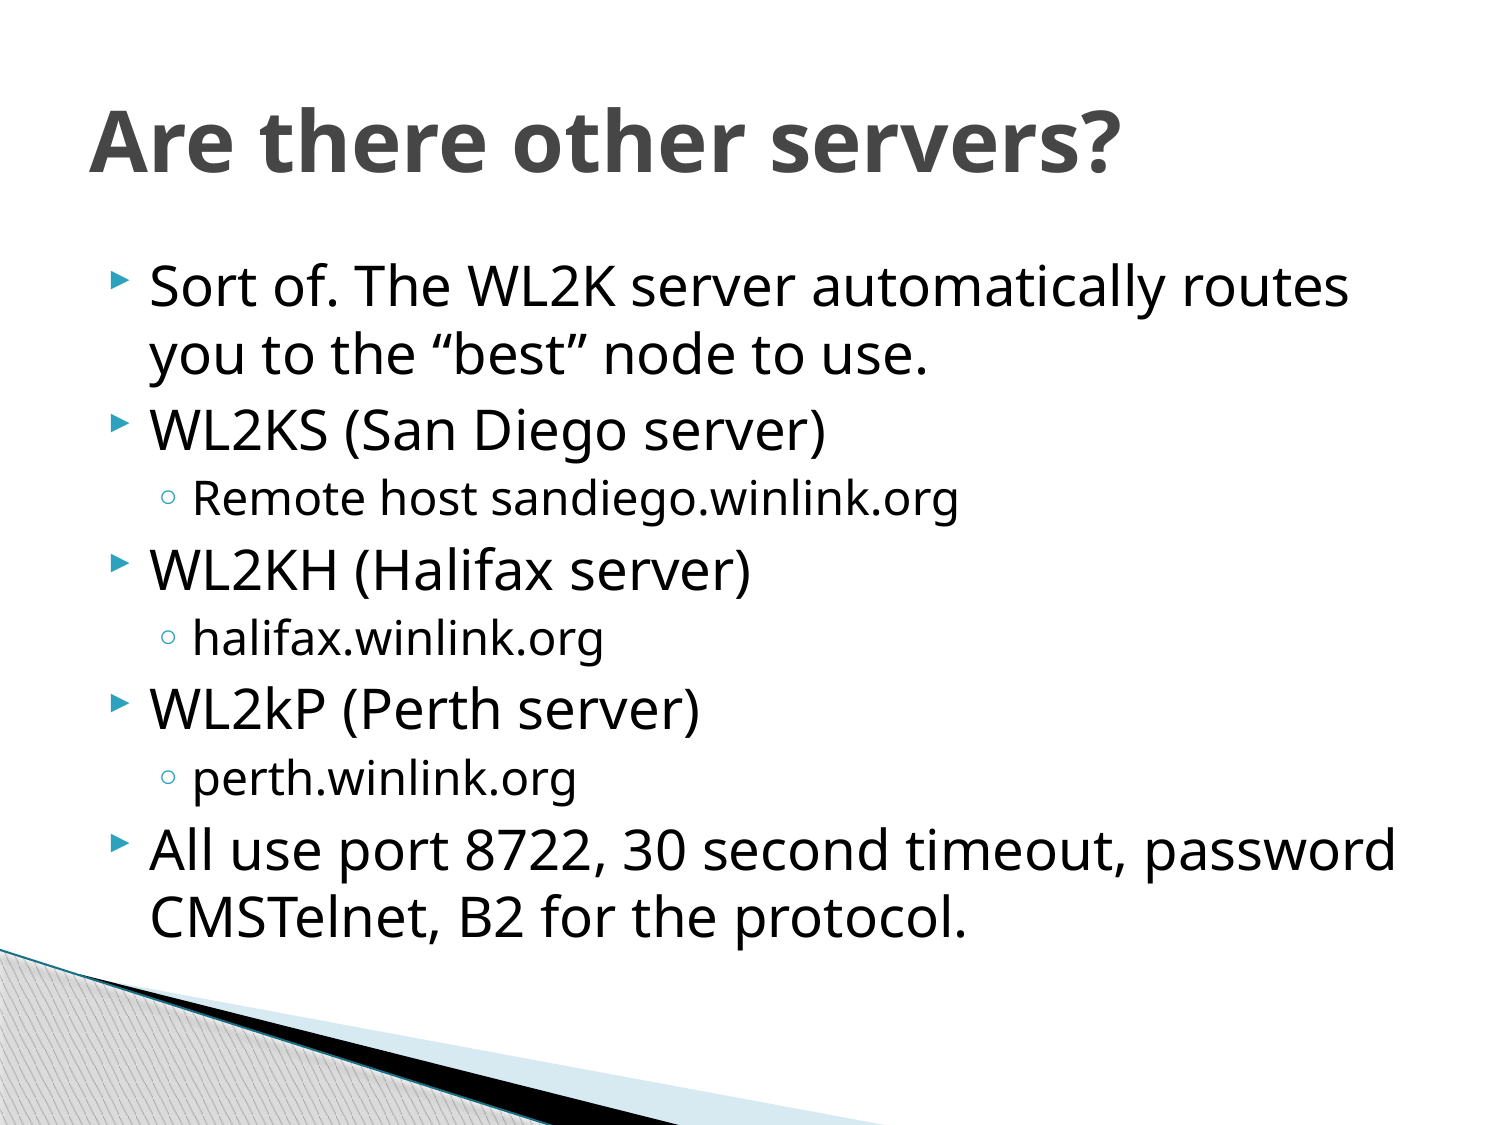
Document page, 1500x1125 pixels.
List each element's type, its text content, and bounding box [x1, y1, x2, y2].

list Sort of. The WL2K server automatically routes you to the “best” node to use. WL2KS (San Diego server) Remote host sandiego.winlink.org WL2KH (Halifax server) halifax.winlink.org WL2kP (Perth server) perth.winlink.org All use port 8722, 30 second timeout, password CMSTelnet, B2 for the protocol. [75, 243, 1425, 986]
title Are there other servers? [75, 45, 1425, 233]
